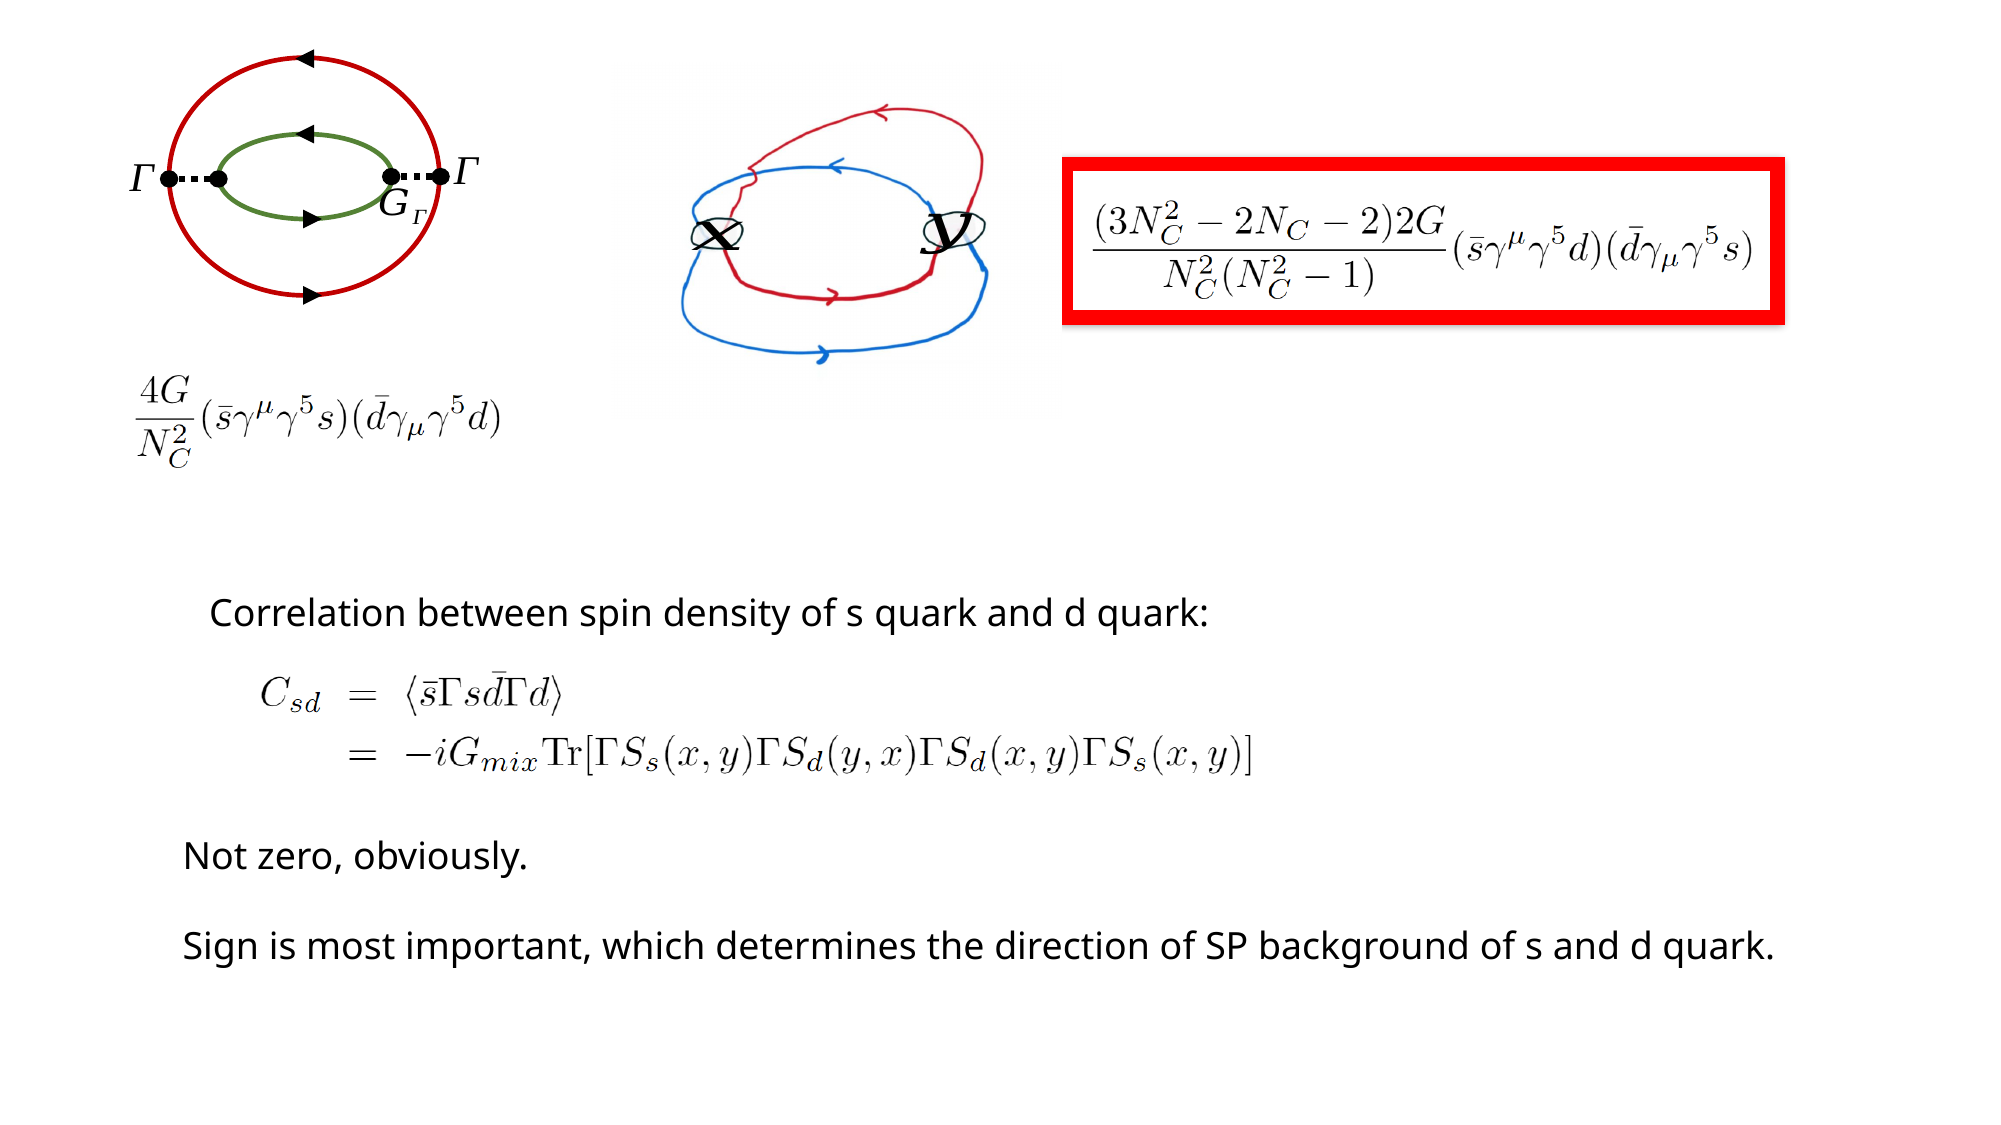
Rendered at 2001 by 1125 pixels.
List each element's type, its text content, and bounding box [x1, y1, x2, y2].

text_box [611, 62, 1062, 419]
picture [117, 355, 509, 478]
picture [1072, 171, 1771, 311]
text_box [94, 32, 514, 321]
picture [231, 632, 1263, 787]
text_box Correlation between spin density of s quark and d quark: [194, 581, 1225, 642]
text_box Not zero, obviously. Sign is most important, which determines the direction of SP background of s and d quark. [167, 824, 1792, 975]
